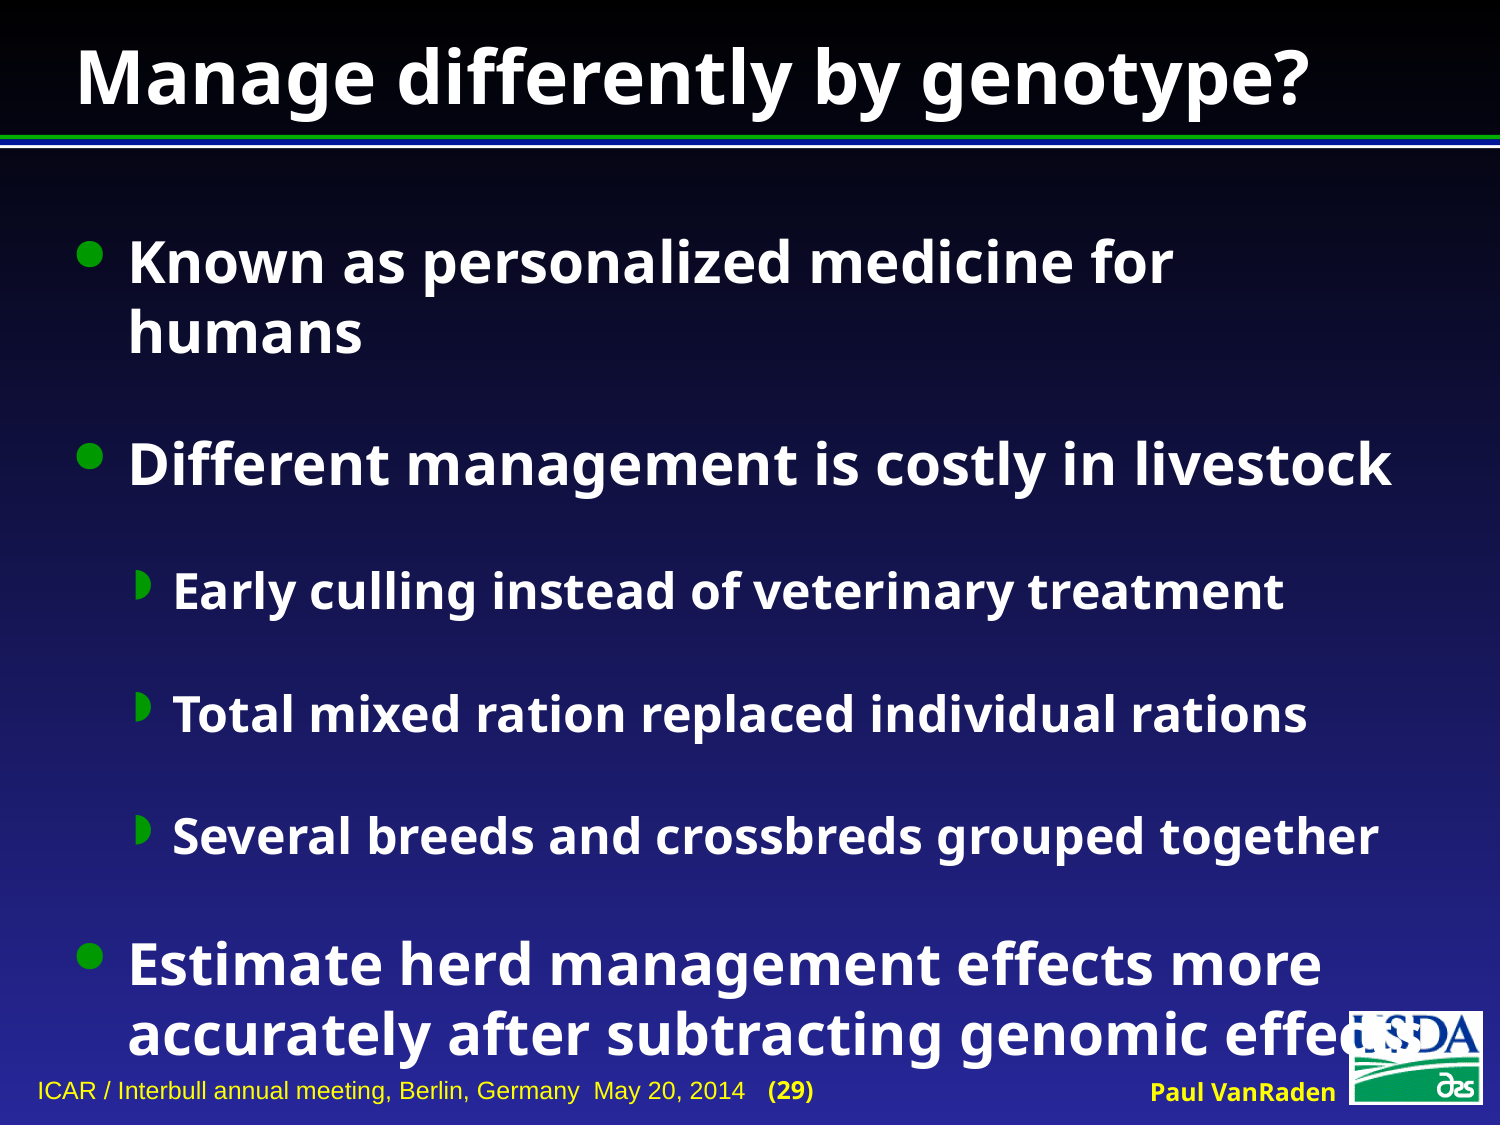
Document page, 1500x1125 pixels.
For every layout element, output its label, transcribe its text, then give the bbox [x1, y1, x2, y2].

title Manage differently by genotype? [74, 29, 1425, 121]
list Known as personalized medicine for humans Different management is costly in livestock Early culling instead of veterinary treatment Total mixed ration replaced individual rations Several breeds and crossbreds grouped together Estimate herd management effects more accurately after subtracting genomic effects [74, 224, 1425, 1006]
picture [1349, 1011, 1483, 1105]
